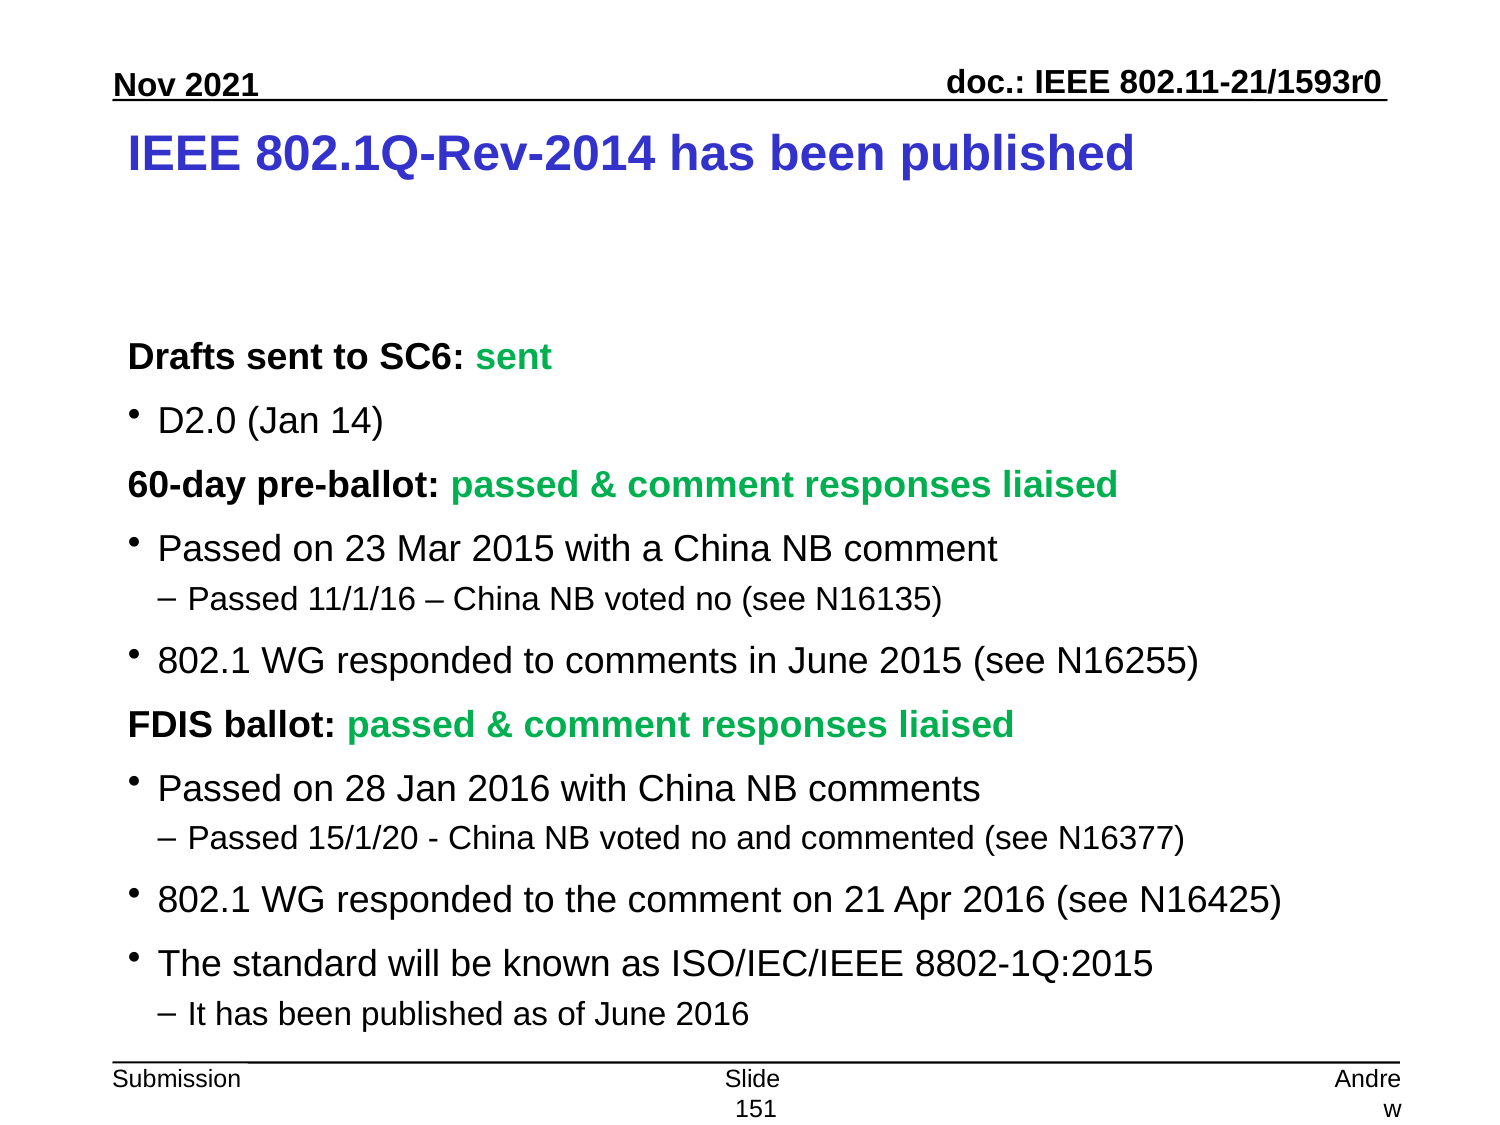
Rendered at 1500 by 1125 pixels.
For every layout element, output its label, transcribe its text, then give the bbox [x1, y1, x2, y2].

title IEEE 802.1Q-Rev-2014 has been published [112, 112, 1400, 288]
footer Andrew Myles, Cisco [1320, 1061, 1402, 1093]
list Drafts sent to SC6: sent D2.0 (Jan 14) 60-day pre-ballot: passed & comment responses liaised Passed on 23 Mar 2015 with a China NB comment Passed 11/1/16 – China NB voted no (see N16135) 802.1 WG responded to comments in June 2015 (see N16255) FDIS ballot: passed & comment responses liaised Passed on 28 Jan 2016 with China NB comments Passed 15/1/20 - China NB voted no and commented (see N16377) 802.1 WG responded to the comment on 21 Apr 2016 (see N16425) The standard will be known as ISO/IEC/IEEE 8802-1Q:2015 It has been published as of June 2016 [112, 324, 1388, 1000]
slide_number Slide 151 [709, 1061, 803, 1093]
